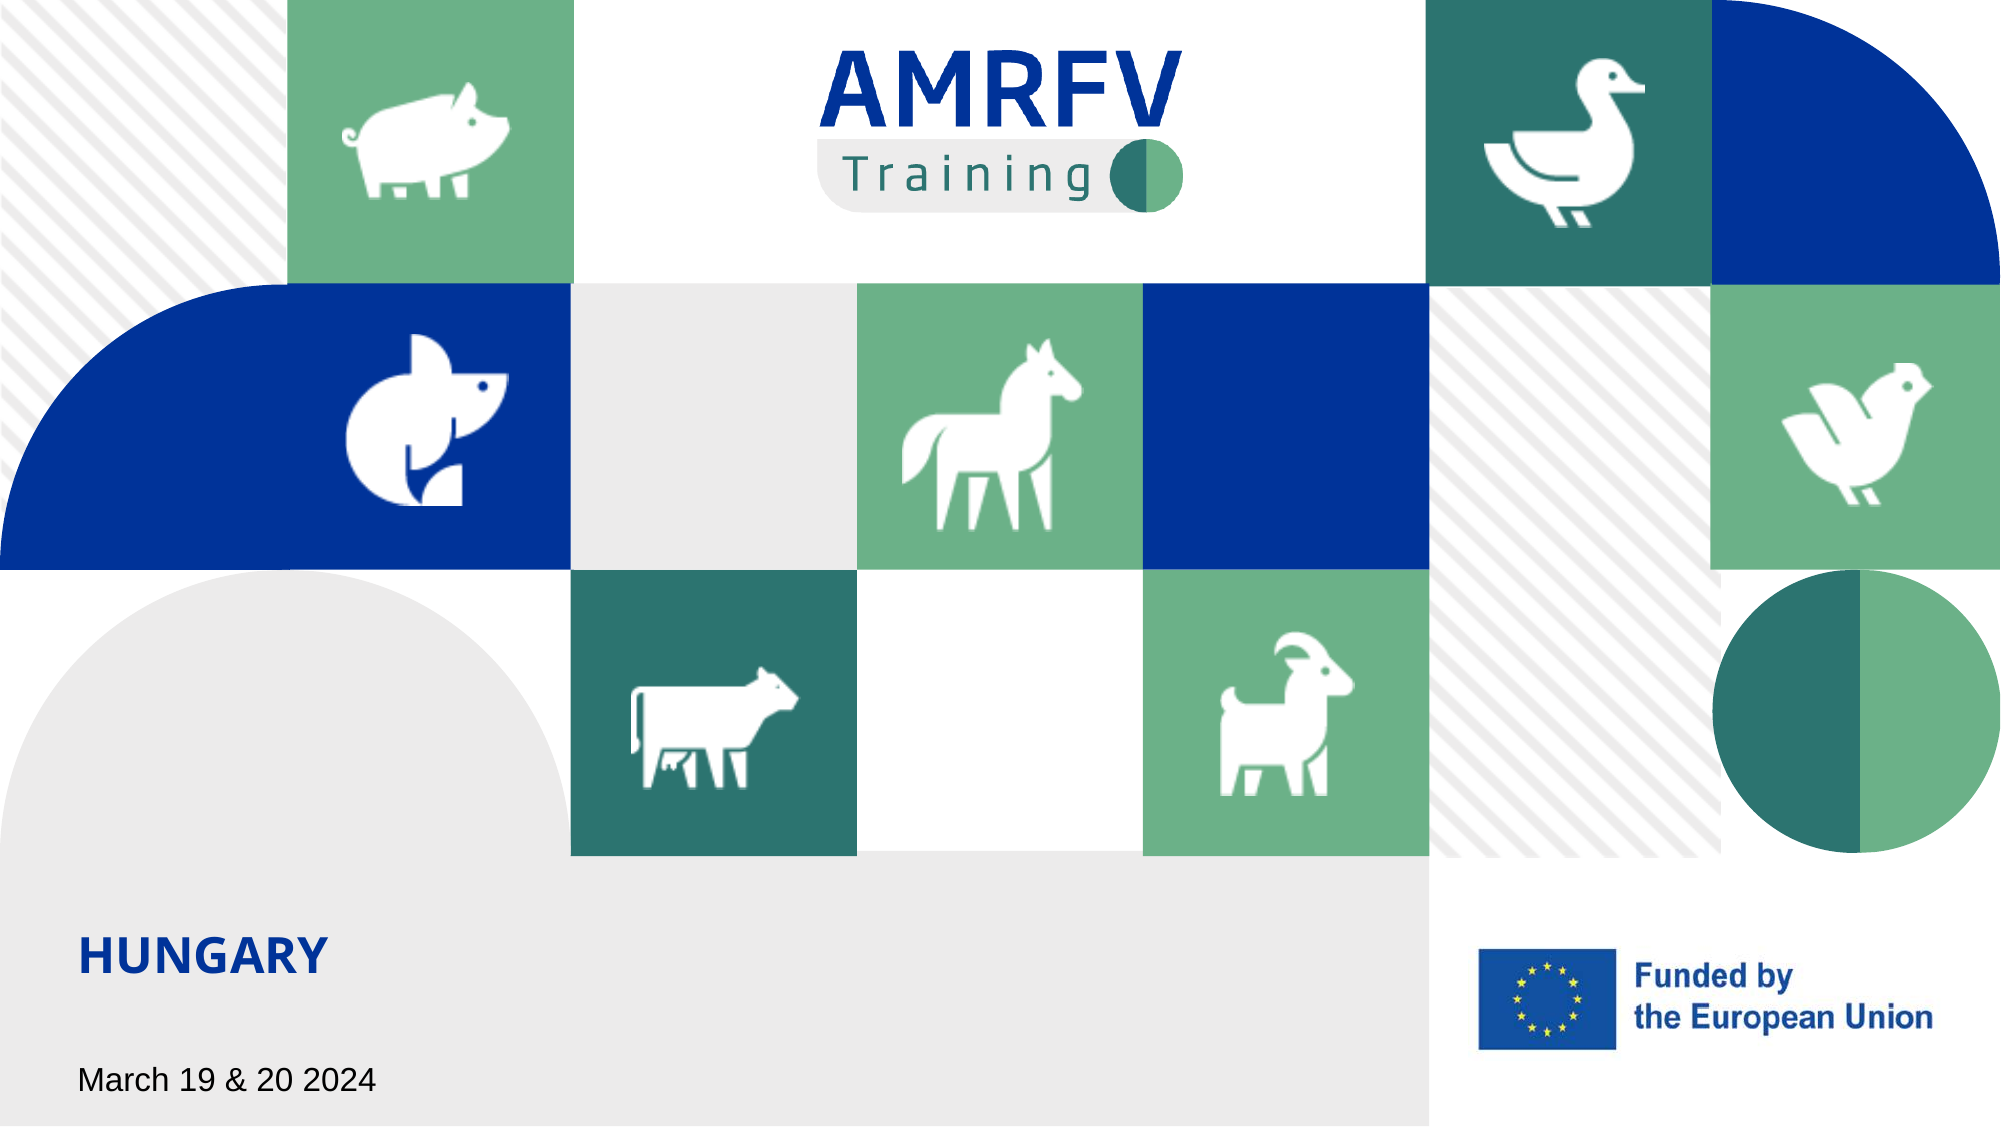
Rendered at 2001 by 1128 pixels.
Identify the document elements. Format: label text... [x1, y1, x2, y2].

list HUNGARY [62, 916, 1355, 1045]
picture [817, 50, 1183, 213]
picture [1220, 631, 1355, 796]
list March 19 & 20 2024 [62, 1050, 550, 1112]
picture [1781, 363, 1934, 507]
picture [342, 82, 512, 200]
picture [345, 334, 509, 506]
picture [902, 338, 1084, 532]
picture [1484, 58, 1645, 228]
picture [1430, 288, 1721, 858]
picture [631, 666, 801, 790]
picture [1468, 930, 1953, 1061]
picture [0, 0, 286, 543]
